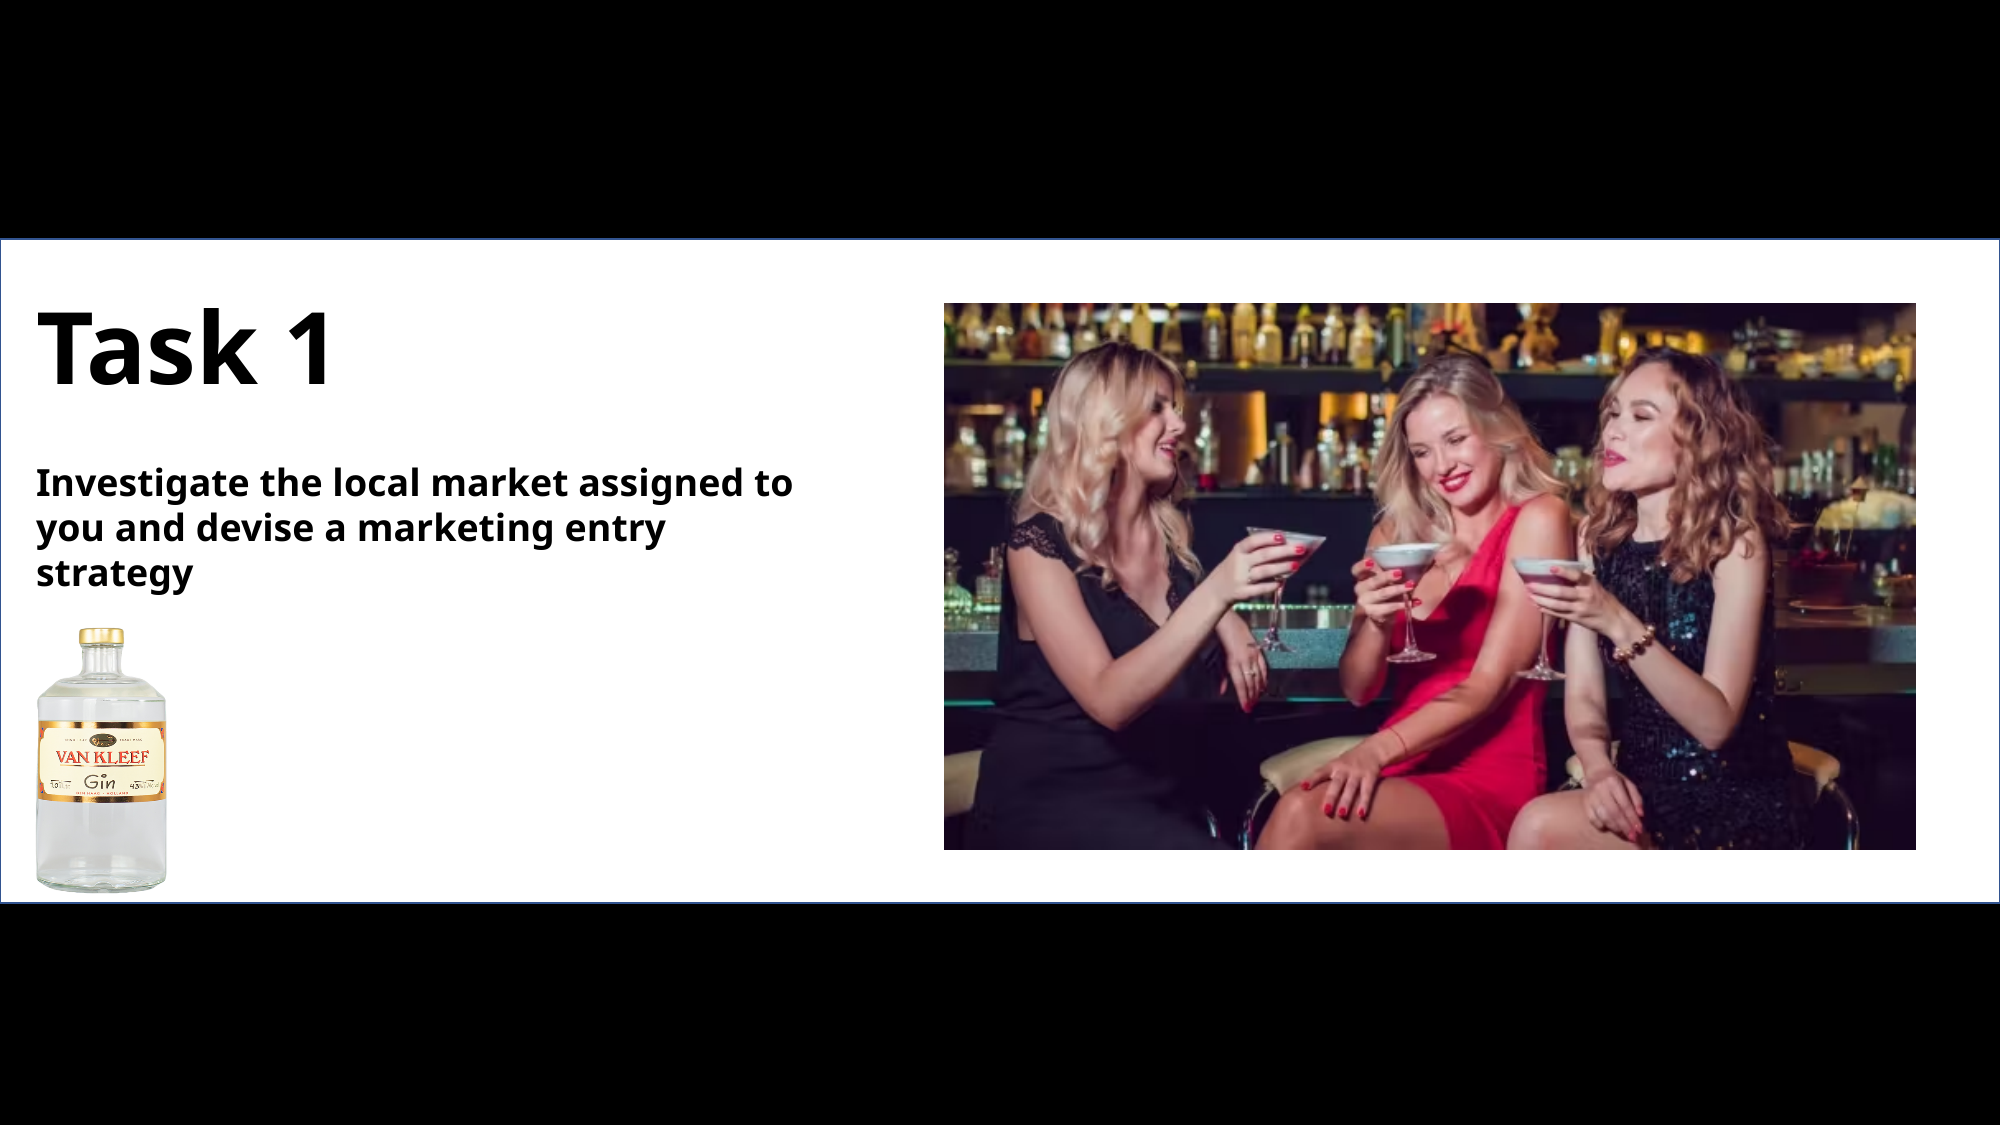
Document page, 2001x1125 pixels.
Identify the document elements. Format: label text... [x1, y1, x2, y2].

text_box Task 1 [21, 277, 429, 412]
picture [944, 303, 1916, 850]
text_box [0, 238, 2000, 904]
picture [0, 604, 203, 904]
text_box Investigate the local market assigned to you and devise a marketing entry strategy [21, 451, 815, 602]
